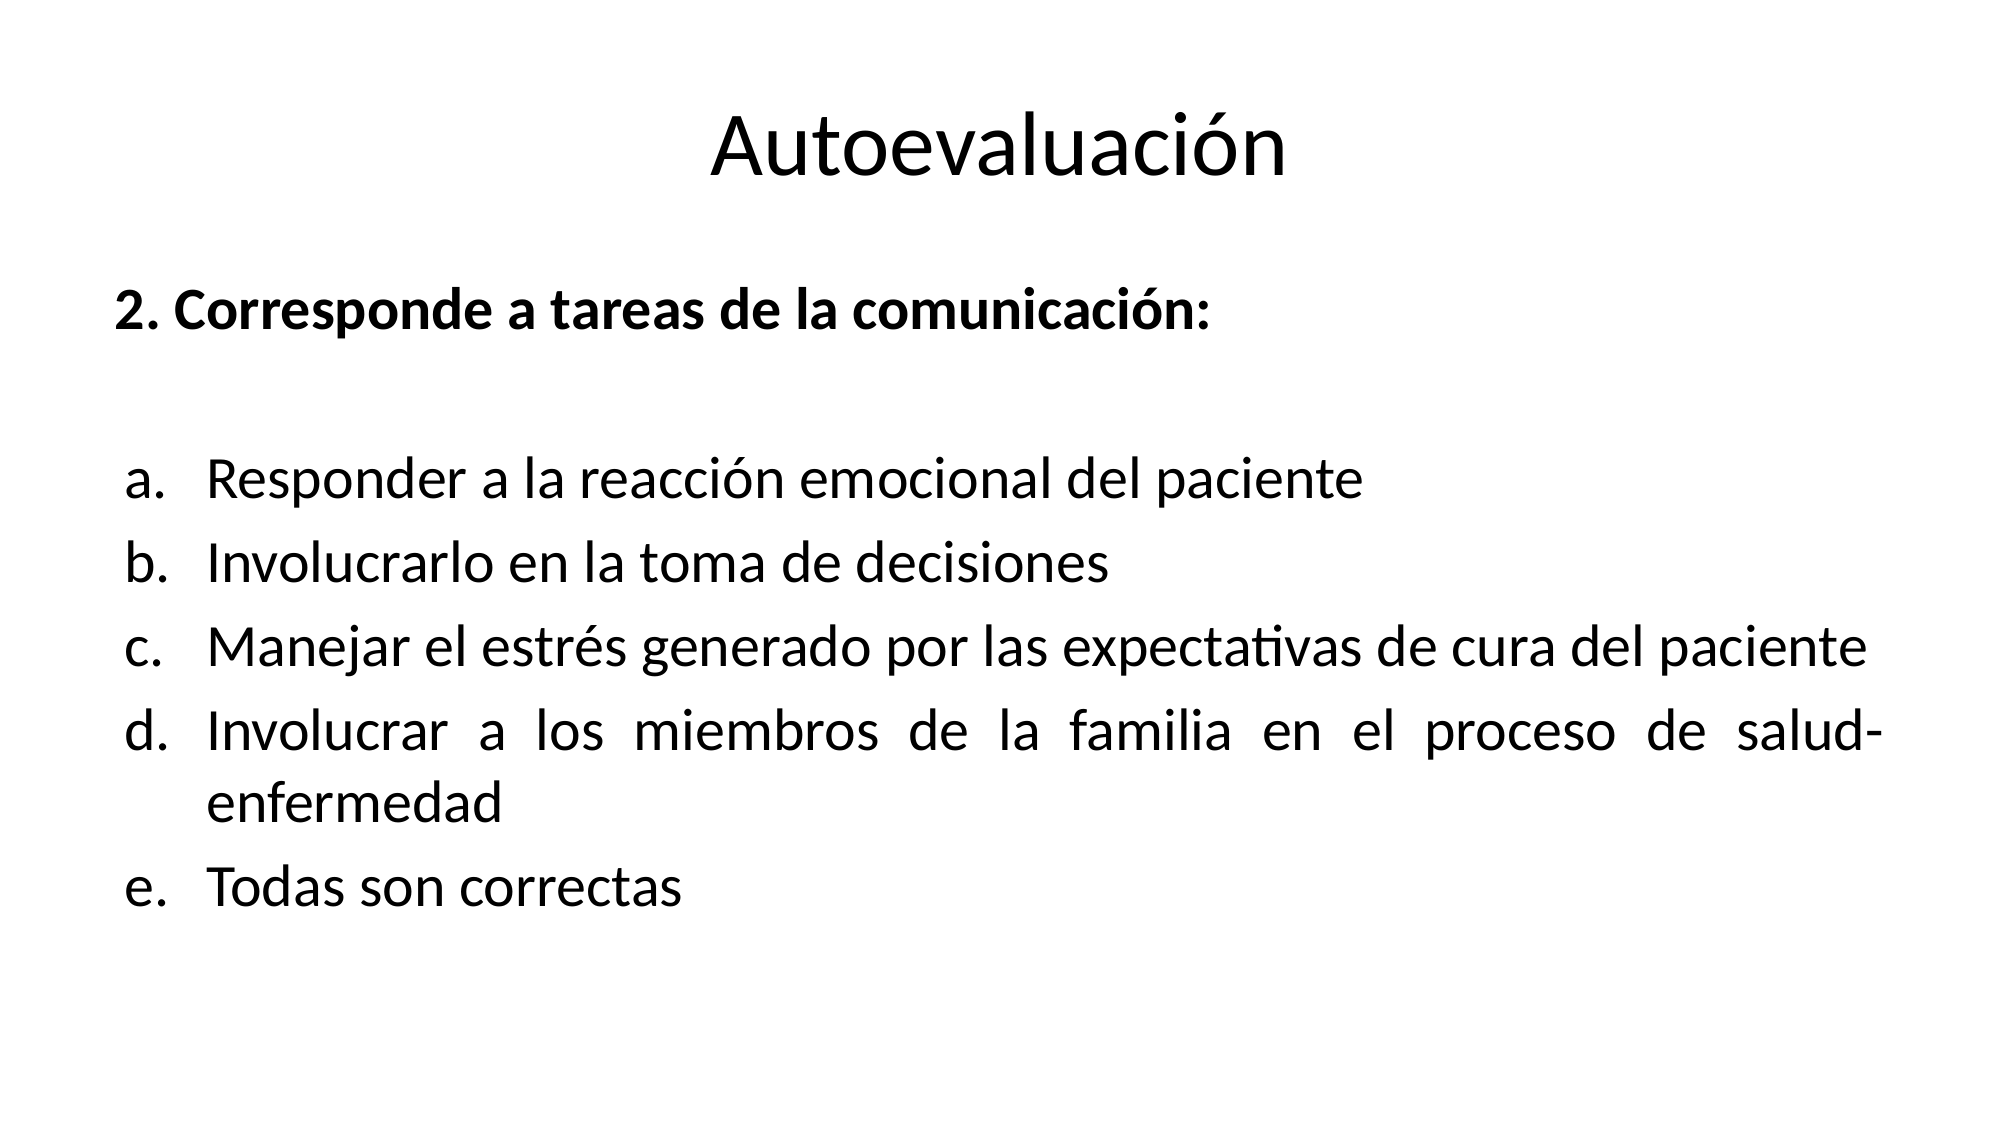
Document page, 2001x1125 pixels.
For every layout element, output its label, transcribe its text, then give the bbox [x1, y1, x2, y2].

title Autoevaluación [99, 45, 1900, 233]
list 2. Corresponde a tareas de la comunicación: Responder a la reacción emocional del paciente Involucrarlo en la toma de decisiones Manejar el estrés generado por las expectativas de cura del paciente Involucrar a los miembros de la familia en el proceso de salud-enfermedad Todas son correctas [99, 262, 1900, 1005]
